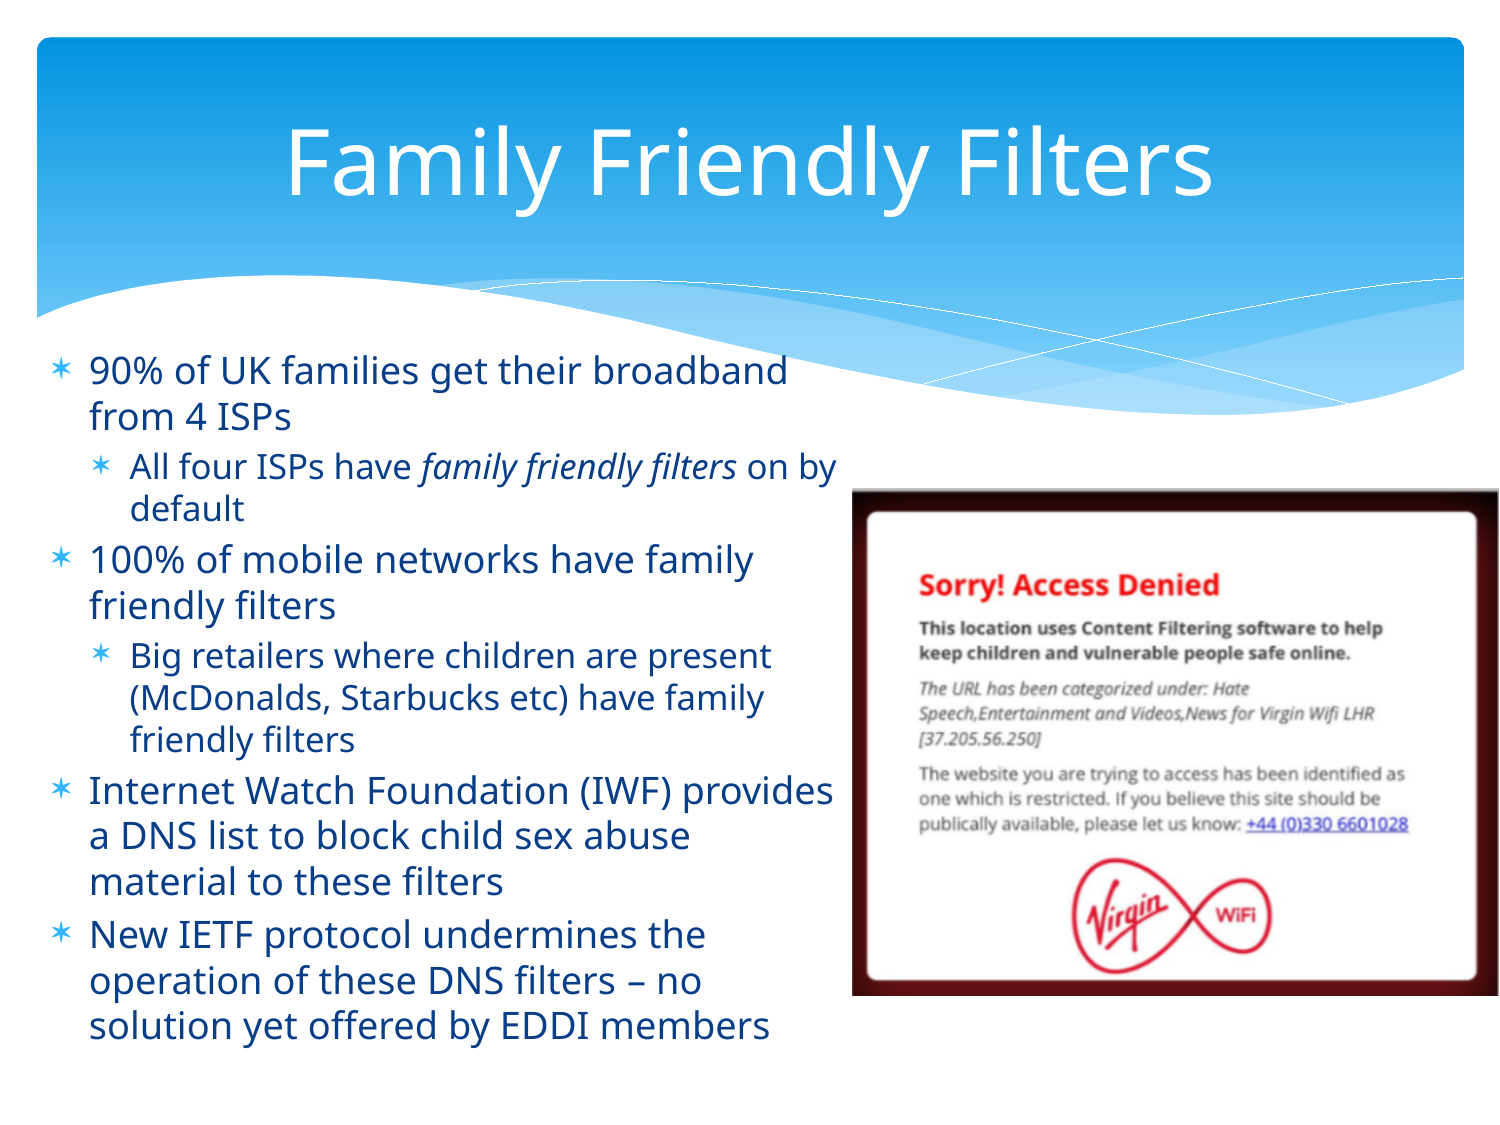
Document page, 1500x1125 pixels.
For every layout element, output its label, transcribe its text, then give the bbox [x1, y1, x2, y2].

list 90% of UK families get their broadband from 4 ISPs All four ISPs have family friendly filters on by default 100% of mobile networks have family friendly filters Big retailers where children are present (McDonalds, Starbucks etc) have family friendly filters Internet Watch Foundation (IWF) provides a DNS list to block child sex abuse material to these filters New IETF protocol undermines the operation of these DNS filters – no solution yet offered by EDDI members [37, 339, 857, 1064]
title Family Friendly Filters [75, 55, 1425, 261]
picture [852, 488, 1500, 997]
